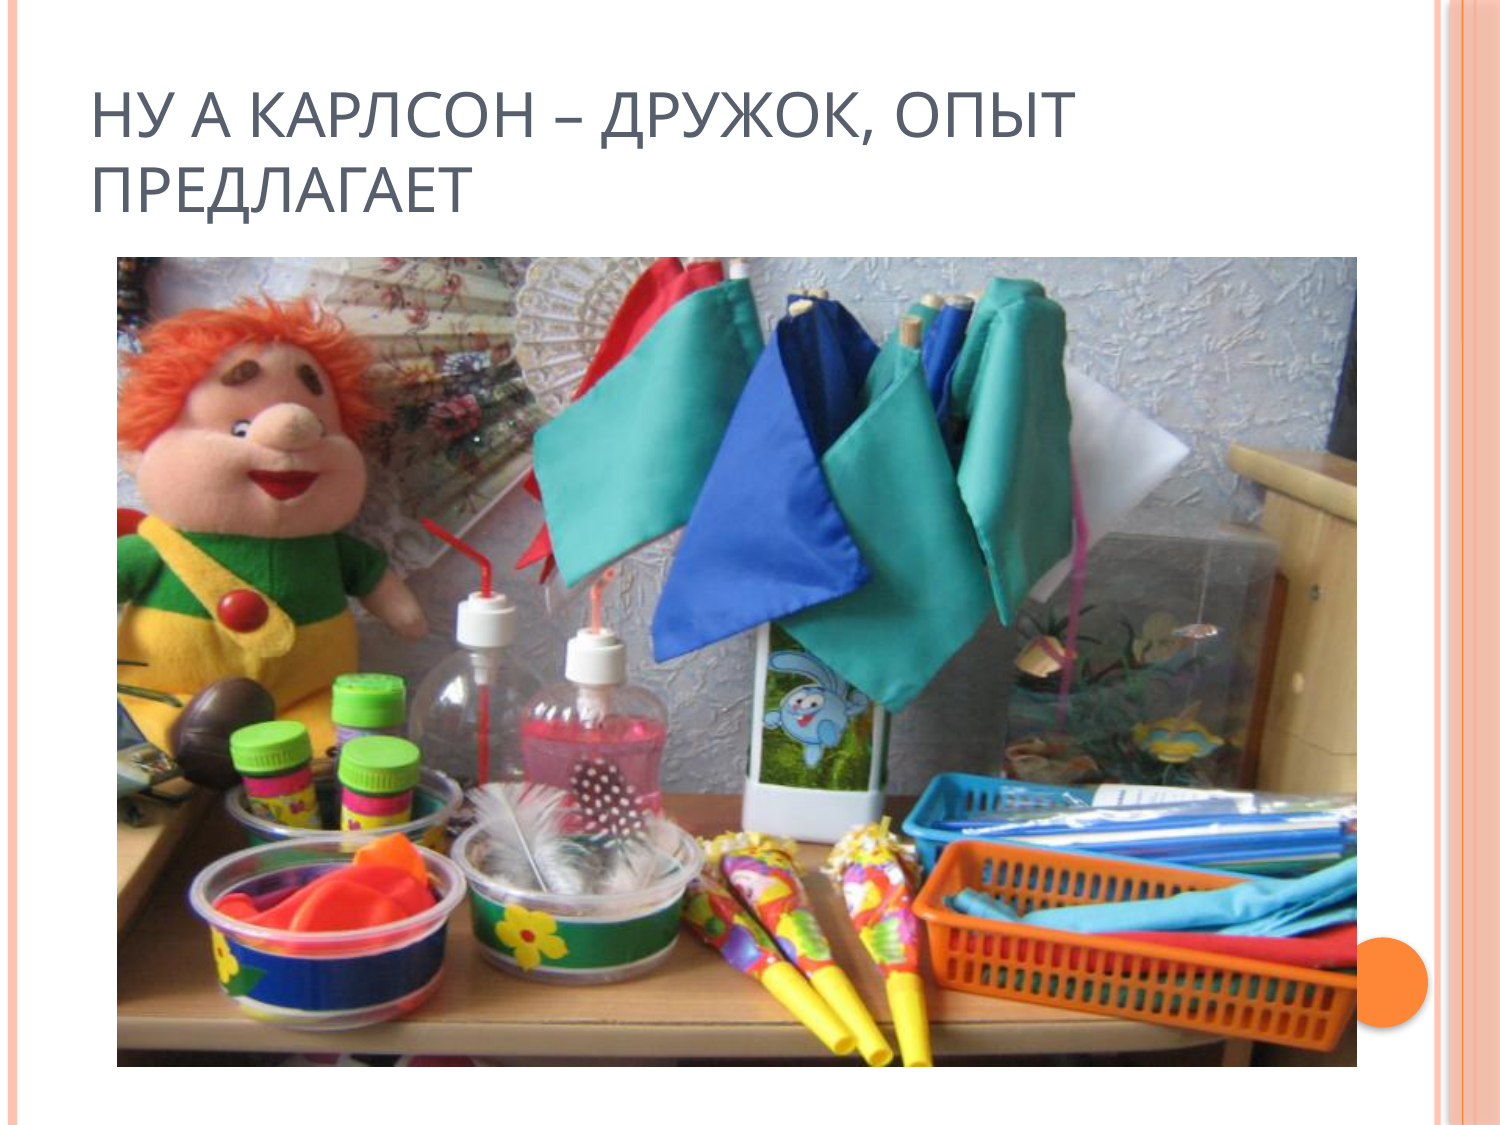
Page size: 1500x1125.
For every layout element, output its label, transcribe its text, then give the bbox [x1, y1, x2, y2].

picture [116, 257, 1357, 1067]
title Ну а Карлсон – дружок, опыт предлагает [75, 45, 1300, 233]
